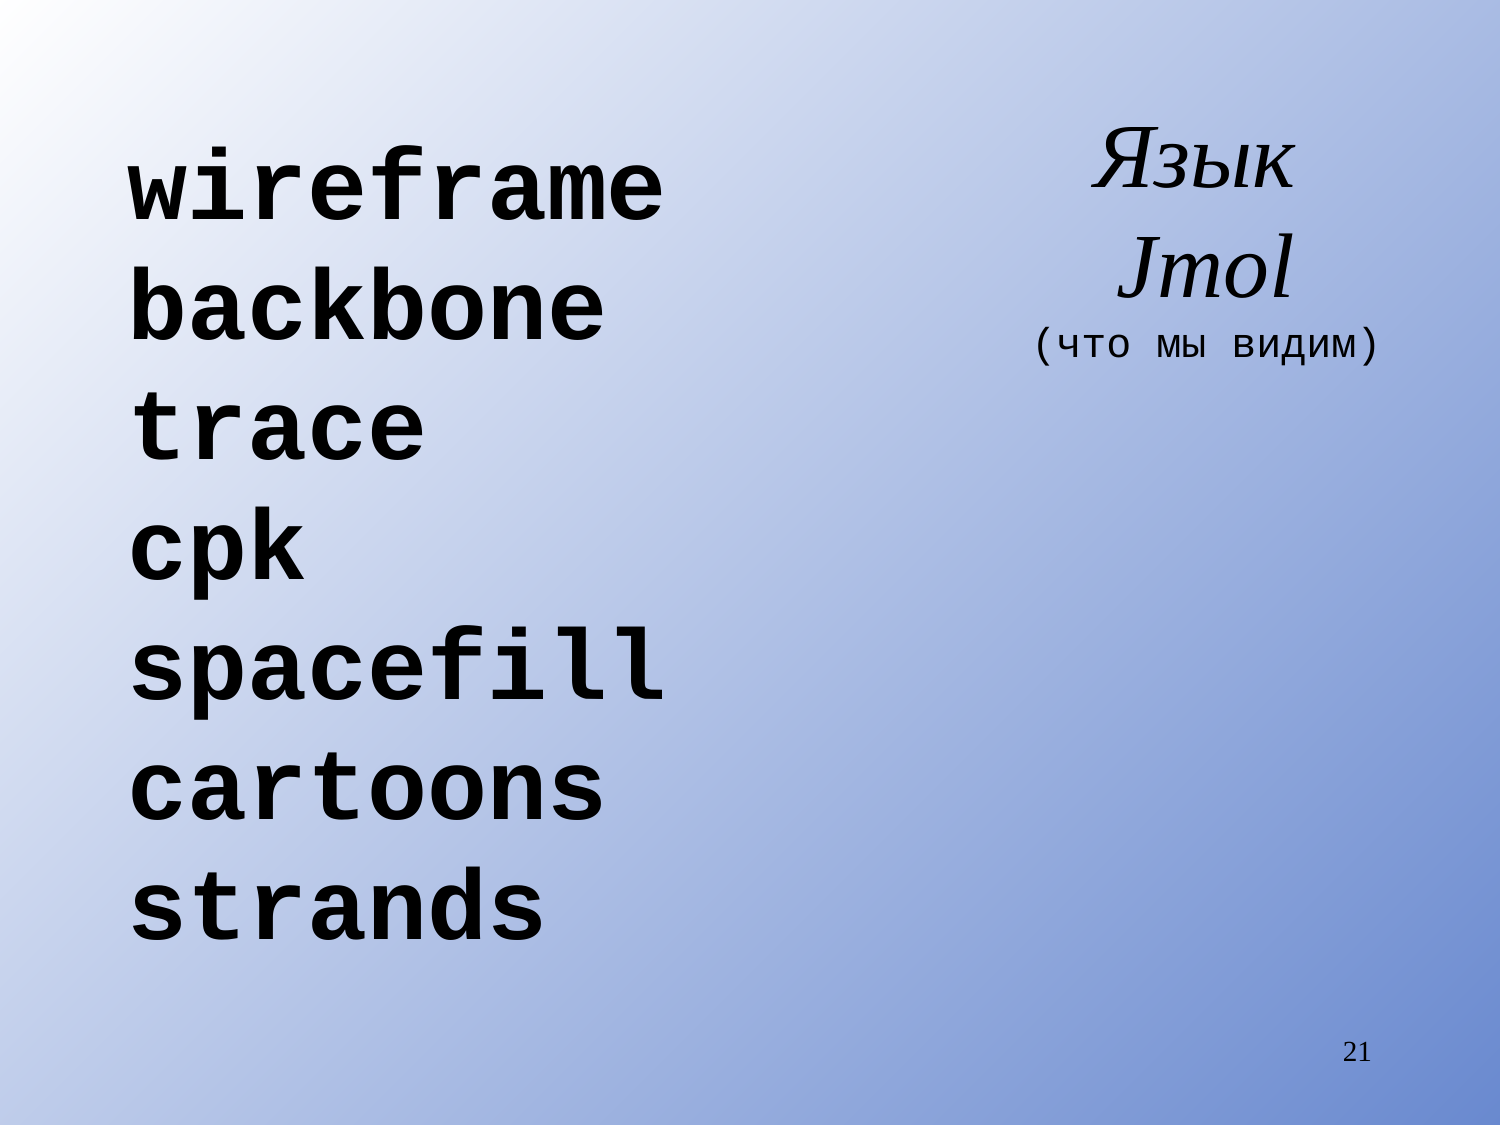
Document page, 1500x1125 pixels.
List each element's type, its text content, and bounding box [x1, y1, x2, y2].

slide_number 21 [1074, 1024, 1388, 1101]
text_box Язык Jmol (что мы видим) [912, 0, 1500, 463]
text_box wireframe backbone trace cpk spacefill cartoons strands [112, 112, 832, 967]
